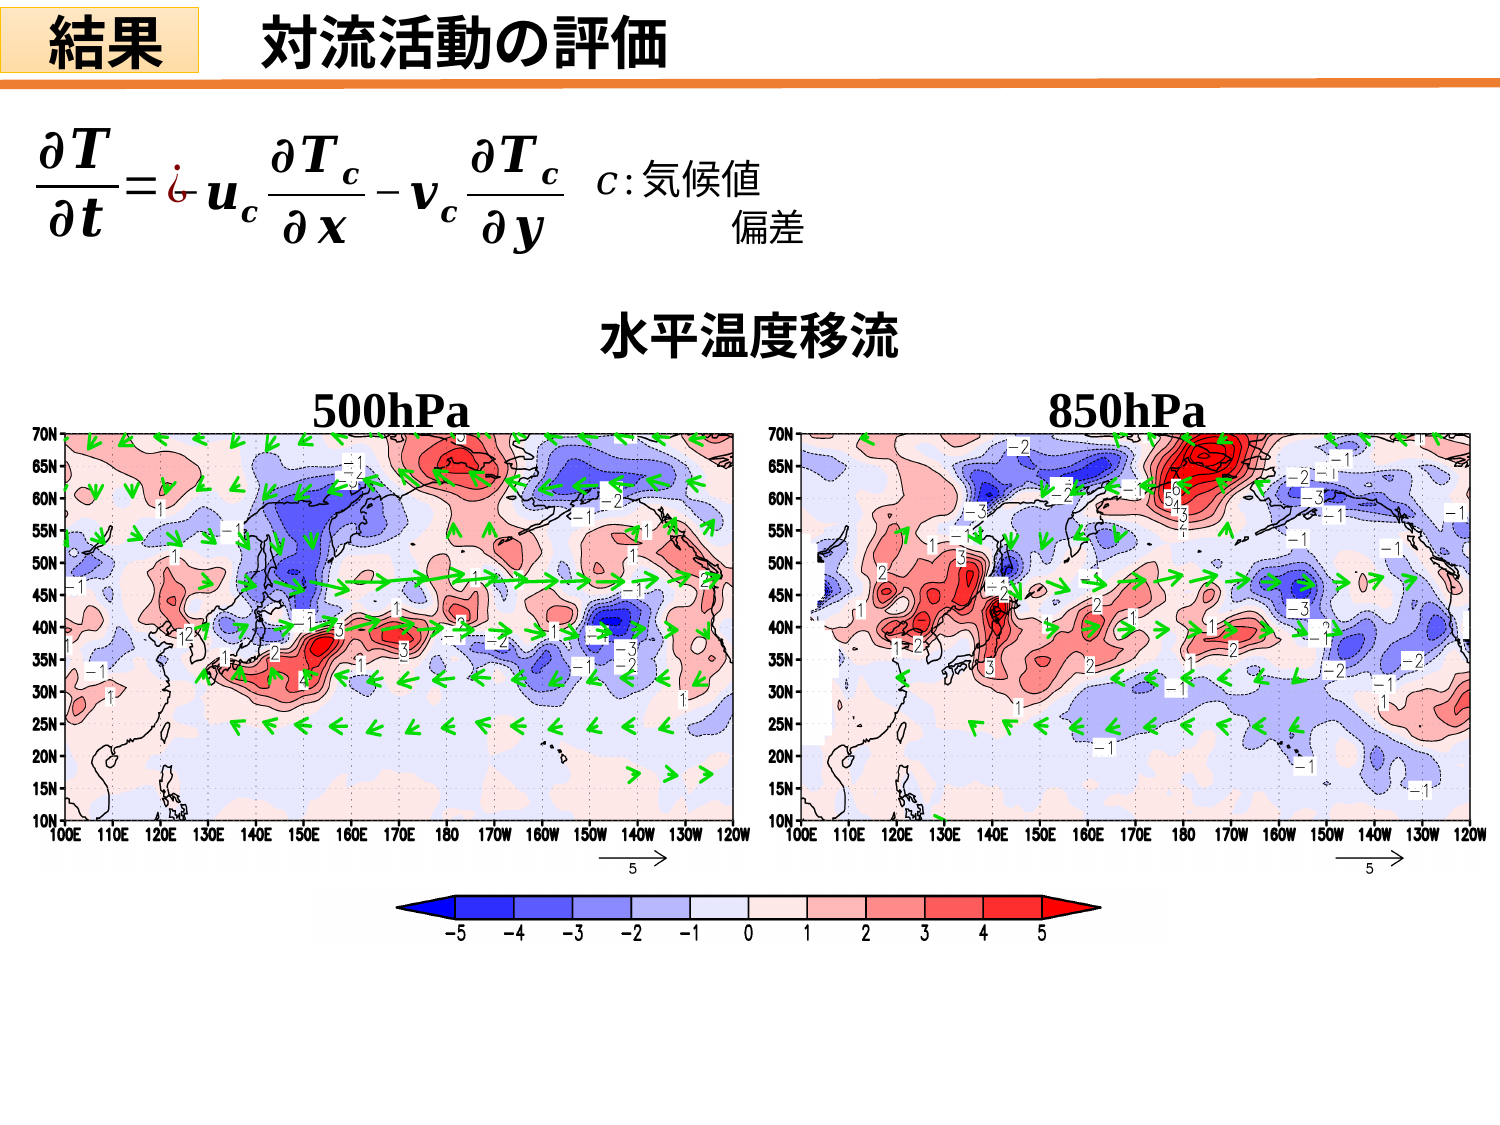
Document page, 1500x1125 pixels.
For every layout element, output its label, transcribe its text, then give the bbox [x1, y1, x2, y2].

picture [309, 888, 1169, 941]
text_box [768, 369, 1487, 878]
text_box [32, 119, 566, 254]
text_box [32, 369, 750, 878]
text_box 水平温度移流 [585, 297, 915, 372]
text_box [0, 0, 199, 85]
text_box 対流活動の評価 [246, 0, 684, 82]
